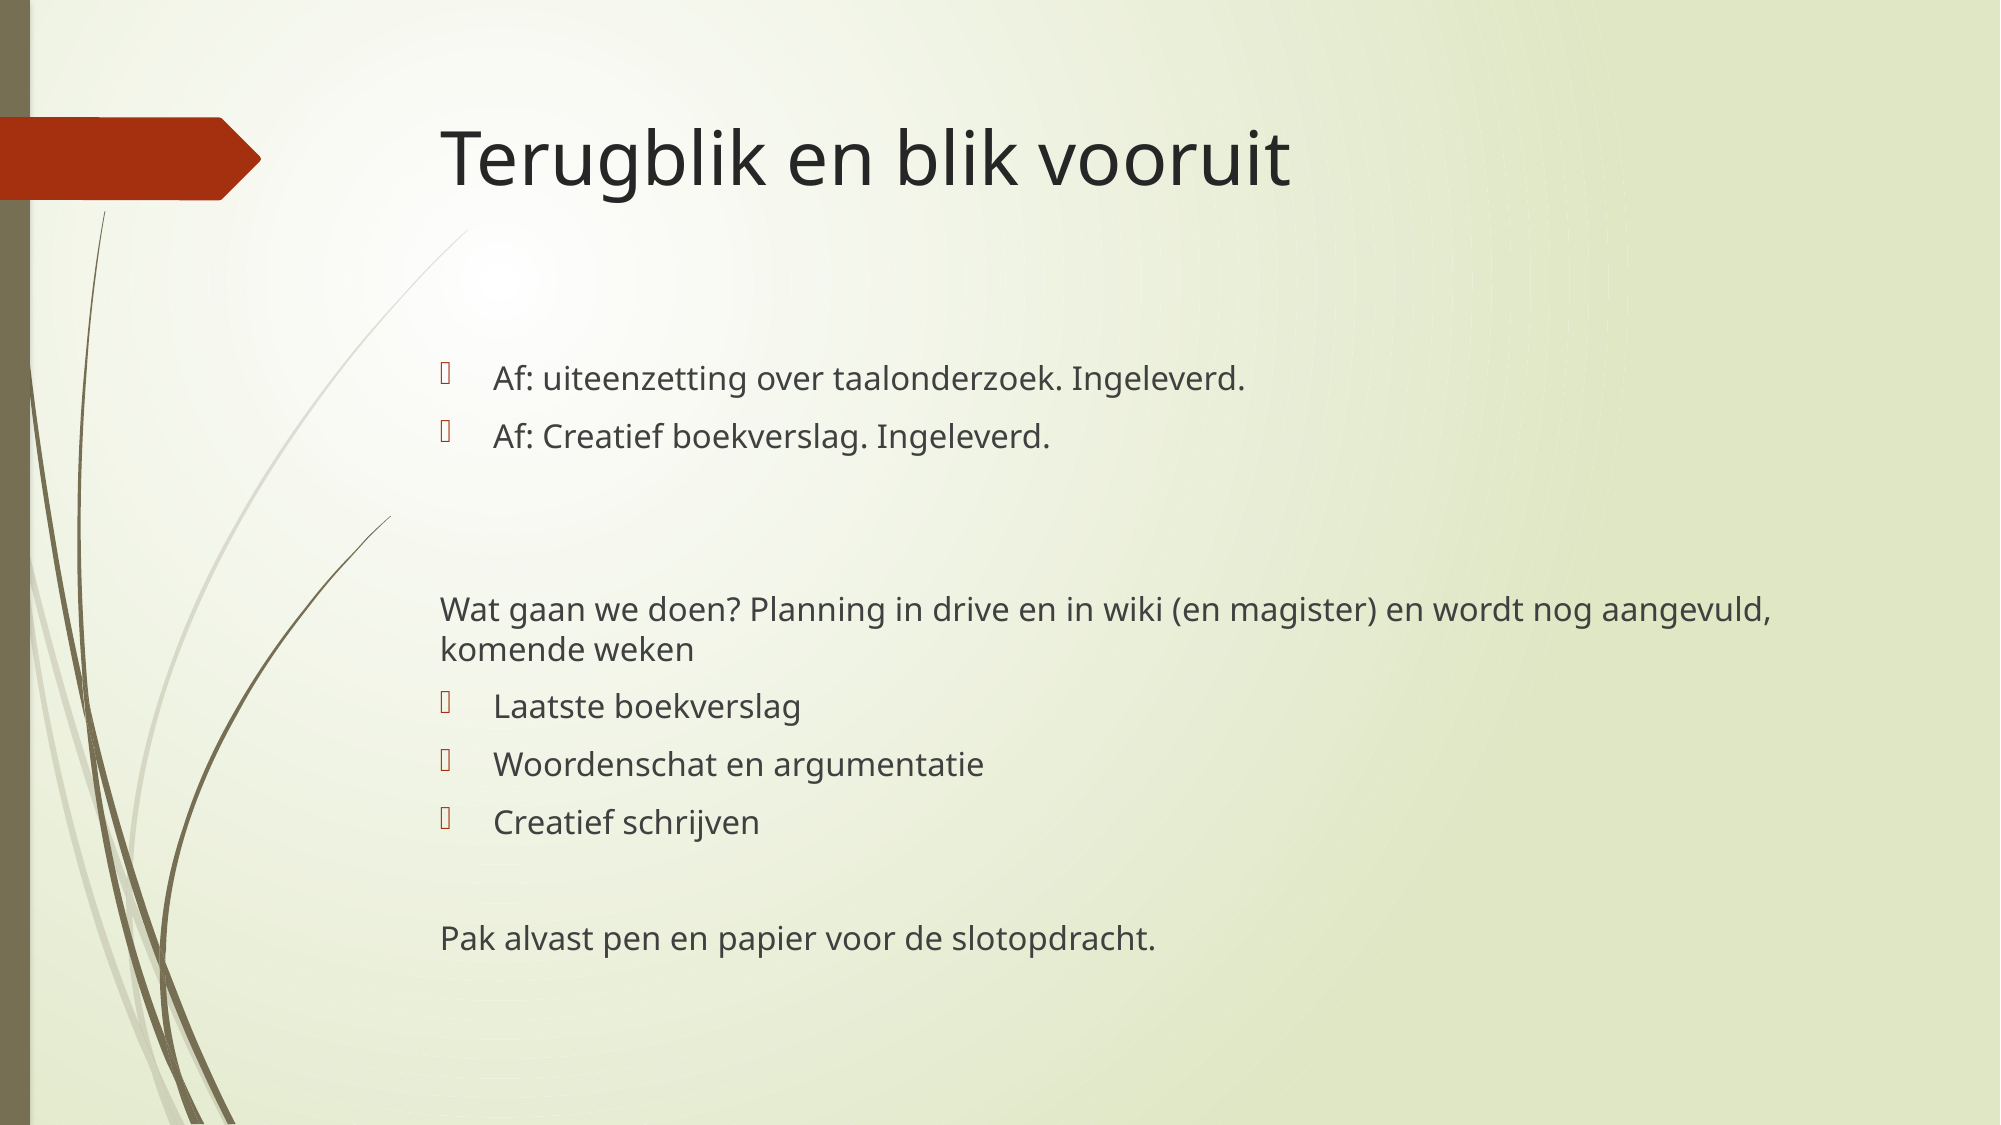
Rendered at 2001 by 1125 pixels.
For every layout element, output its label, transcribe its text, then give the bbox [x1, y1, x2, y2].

list Af: uiteenzetting over taalonderzoek. Ingeleverd. Af: Creatief boekverslag. Ingeleverd. Wat gaan we doen? Planning in drive en in wiki (en magister) en wordt nog aangevuld, komende weken Laatste boekverslag Woordenschat en argumentatie Creatief schrijven Pak alvast pen en papier voor de slotopdracht. [424, 350, 1888, 970]
title Terugblik en blik vooruit [425, 102, 1888, 313]
